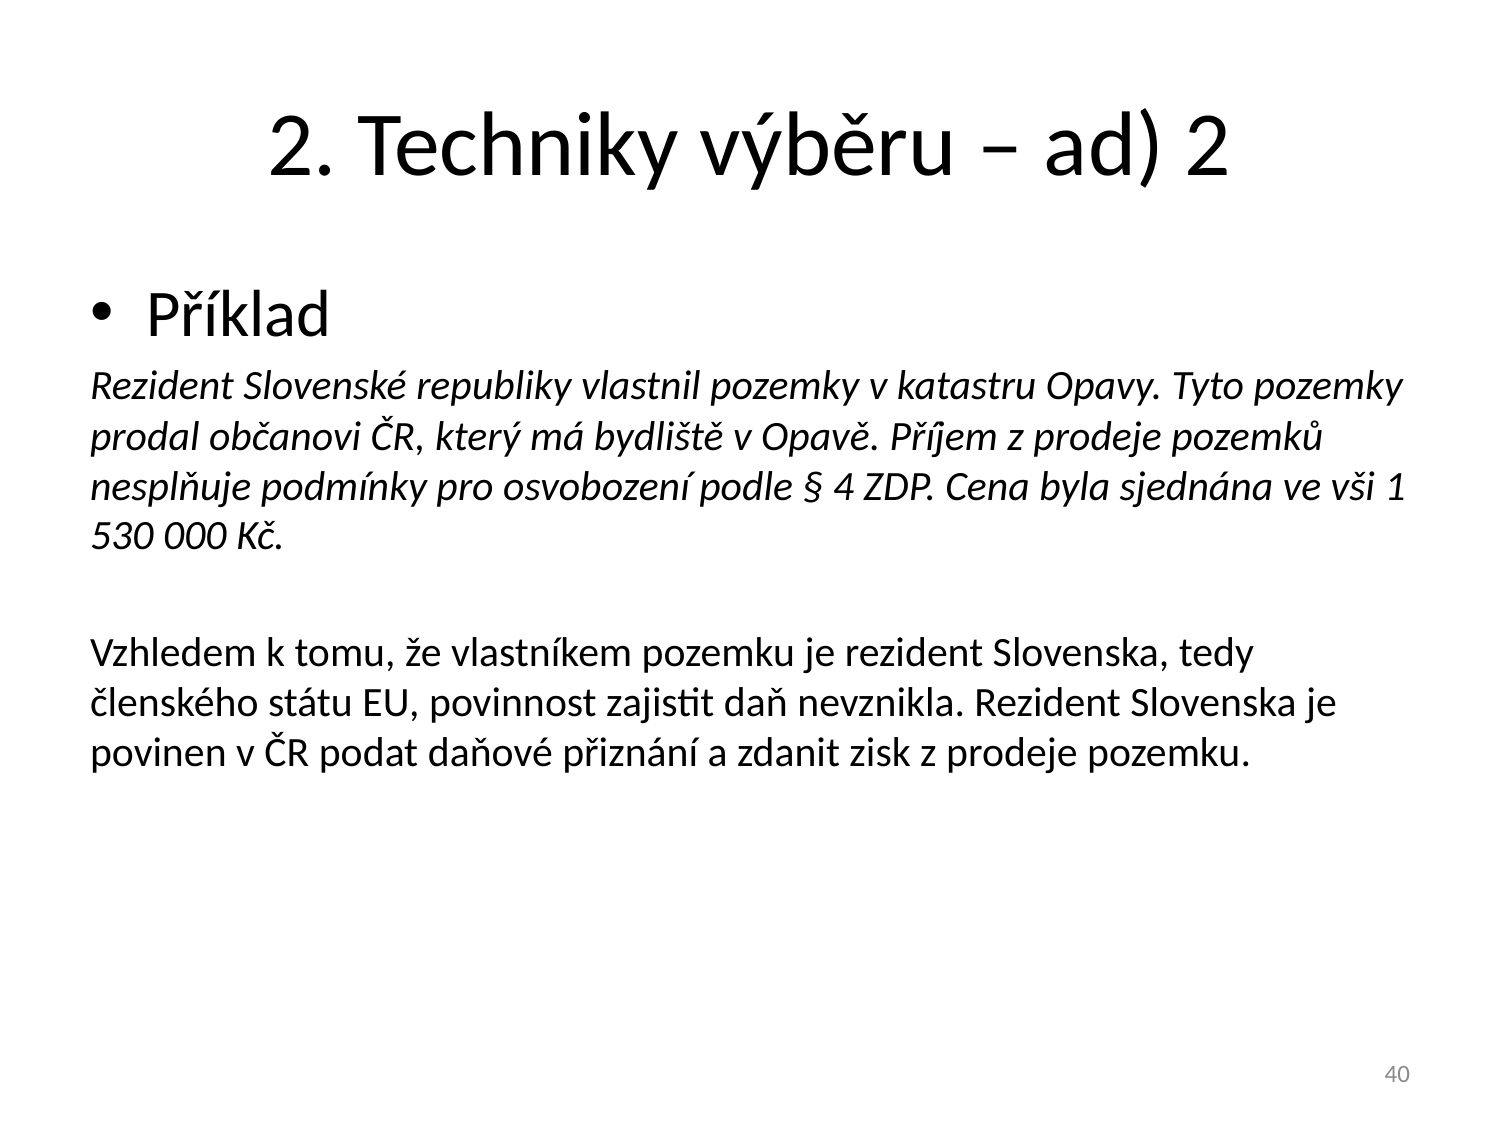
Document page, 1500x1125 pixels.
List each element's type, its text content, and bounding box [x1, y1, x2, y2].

slide_number 40 [1074, 1042, 1425, 1103]
title 2. Techniky výběru – ad) 2 [75, 45, 1425, 233]
list Příklad Rezident Slovenské republiky vlastnil pozemky v katastru Opavy. Tyto pozemky prodal občanovi ČR, který má bydliště v Opavě. Příjem z prodeje pozemků nesplňuje podmínky pro osvobození podle § 4 ZDP. Cena byla sjednána ve vši 1 530 000 Kč. Vzhledem k tomu, že vlastníkem pozemku je rezident Slovenska, tedy členského státu EU, povinnost zajistit daň nevznikla. Rezident Slovenska je povinen v ČR podat daňové přiznání a zdanit zisk z prodeje pozemku. [75, 262, 1425, 1005]
